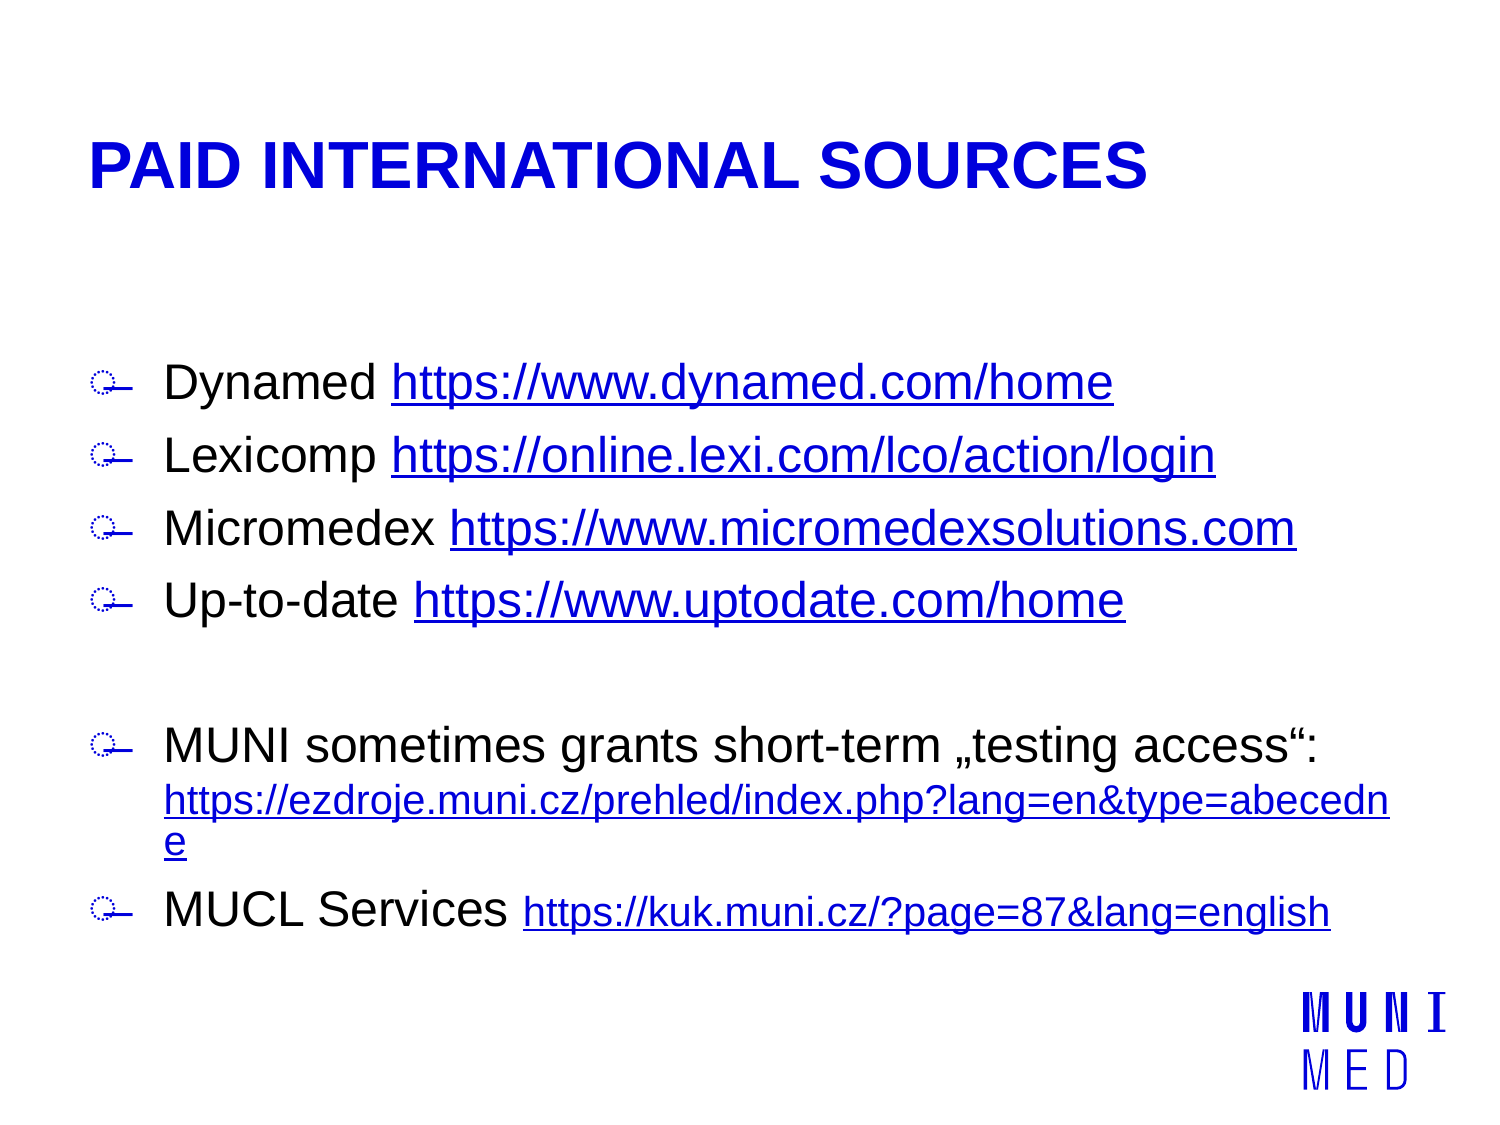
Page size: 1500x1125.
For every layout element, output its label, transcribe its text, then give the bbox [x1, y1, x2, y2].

list Dynamed https://www.dynamed.com/home Lexicomp https://online.lexi.com/lco/action/login Micromedex https://www.micromedexsolutions.com Up-to-date https://www.uptodate.com/home MUNI sometimes grants short-term „testing access“: https://ezdroje.muni.cz/prehled/index.php?lang=en&type=abecedne MUCL Services https://kuk.muni.cz/?page=87&lang=english [88, 349, 1412, 957]
title PAID INTERNATIONAL SOURCES [88, 118, 1412, 220]
